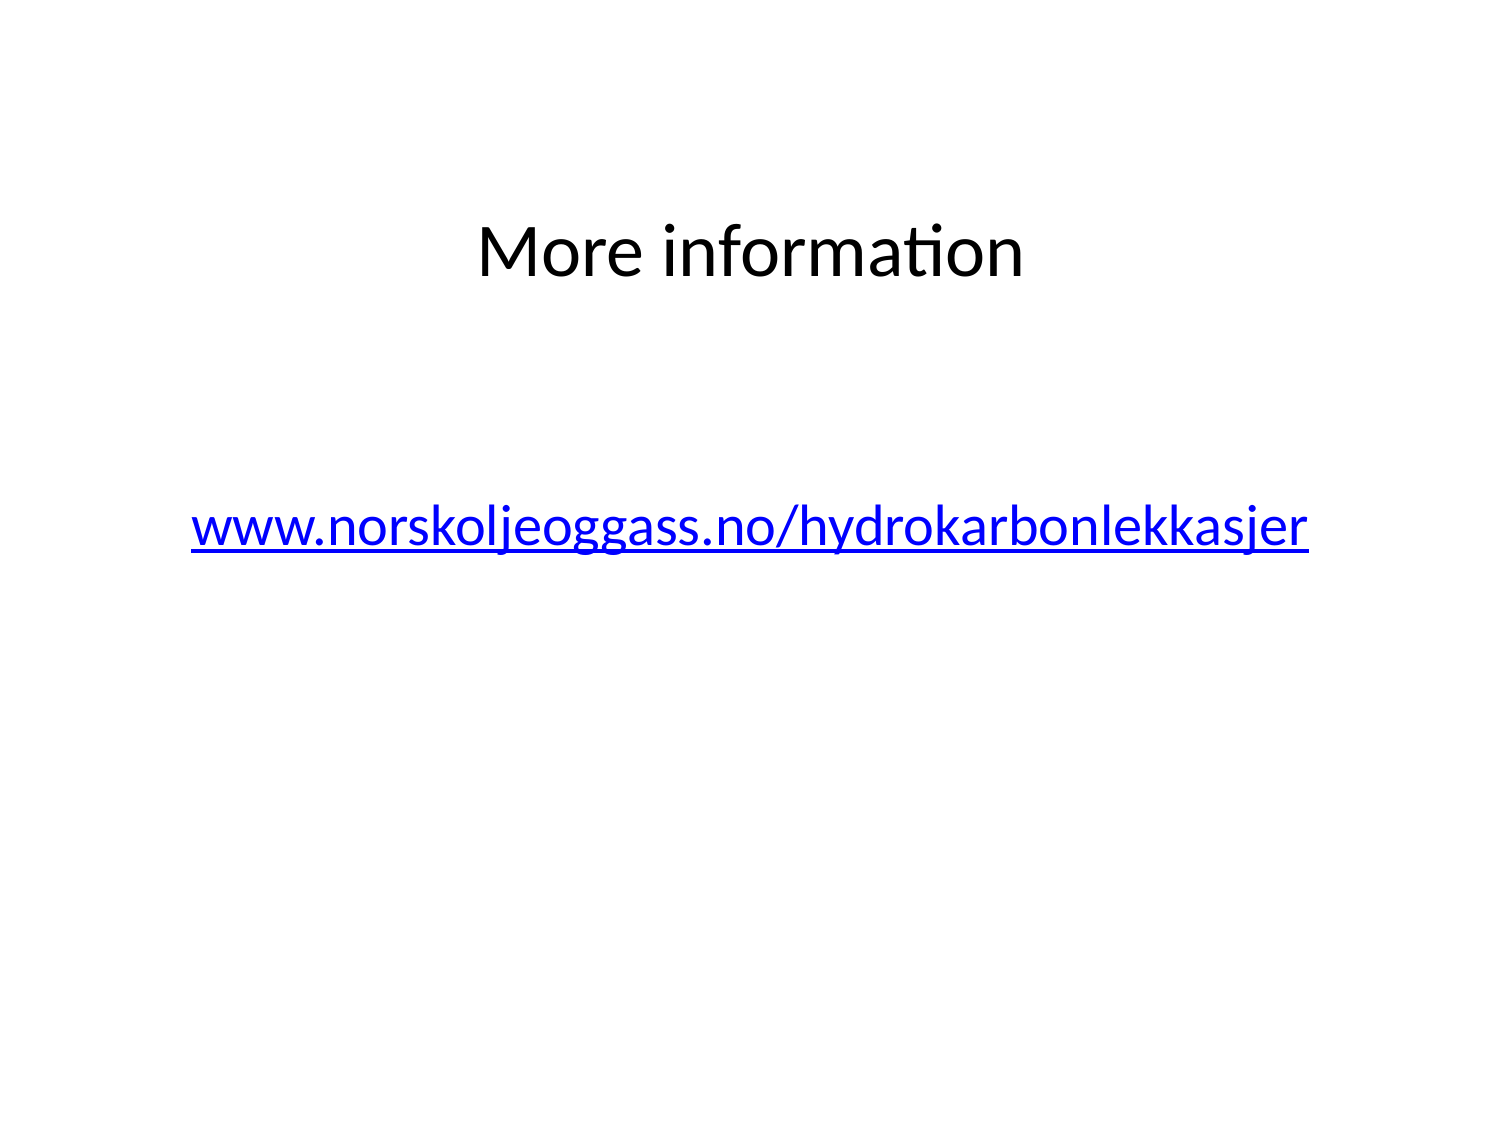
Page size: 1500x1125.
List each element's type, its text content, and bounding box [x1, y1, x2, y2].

title More information [75, 191, 1426, 300]
list www.norskoljeoggass.no/hydrokarbonlekkasjer [75, 479, 1425, 1005]
